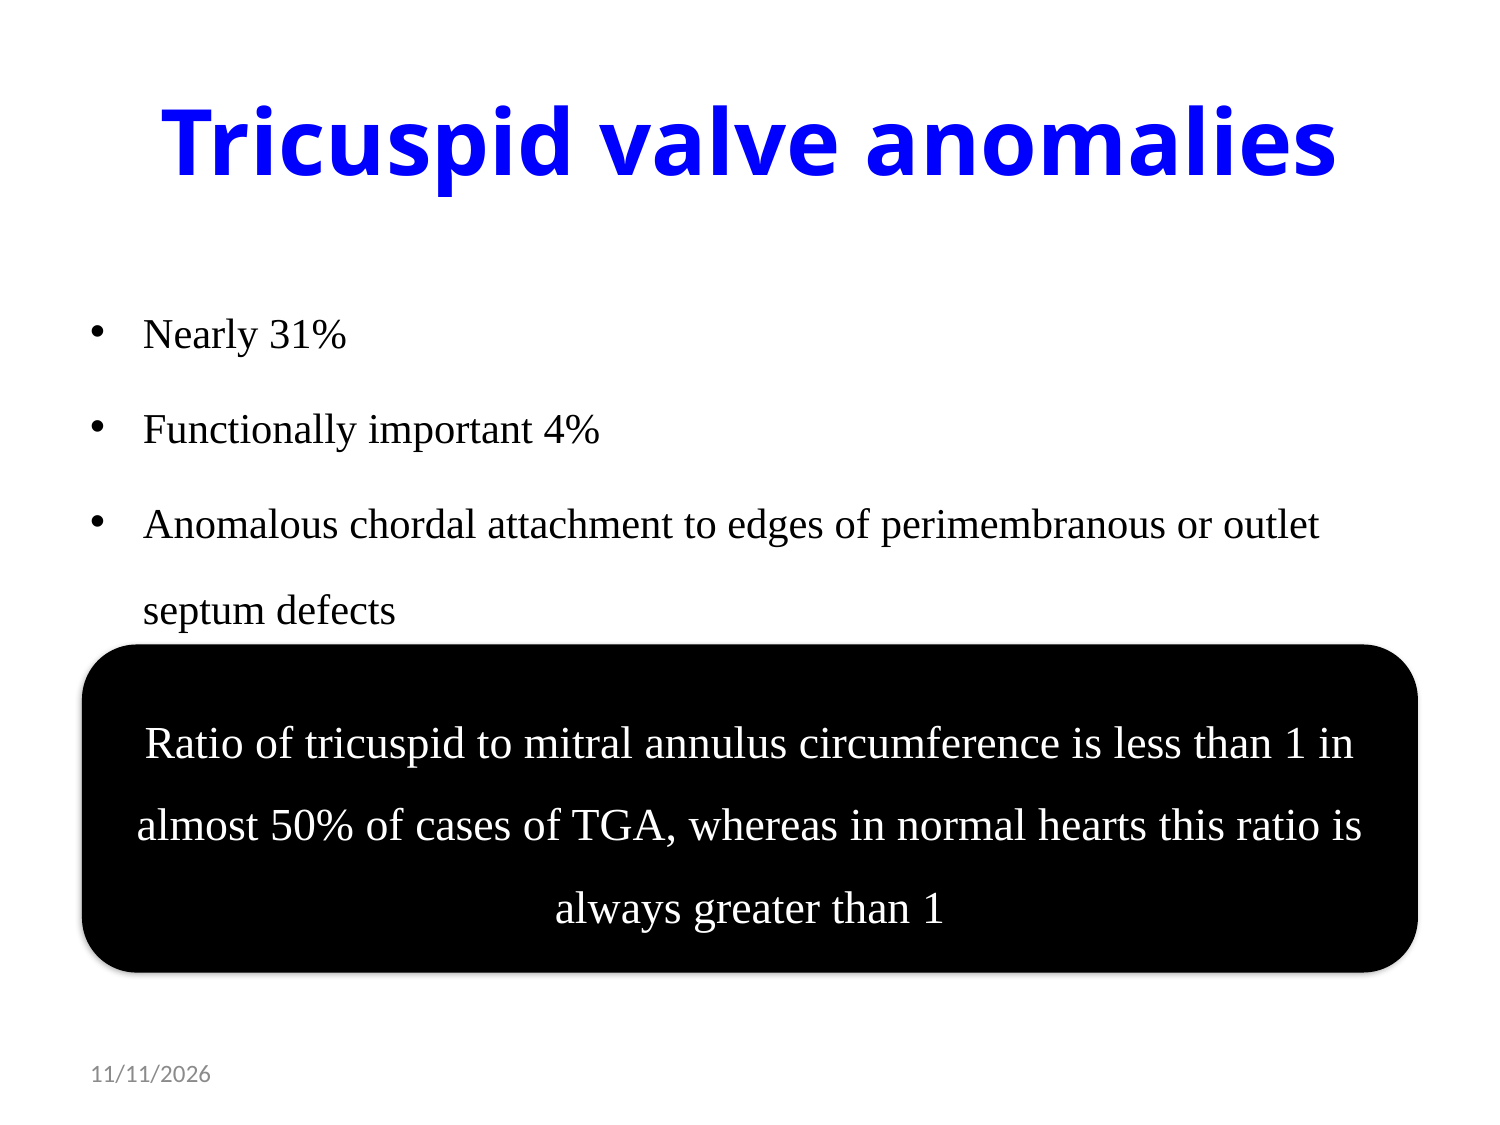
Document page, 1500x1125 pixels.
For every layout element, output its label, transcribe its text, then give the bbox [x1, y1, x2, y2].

list Nearly 31% Functionally important 4% Anomalous chordal attachment to edges of perimembranous or outlet septum defects Protrusion of redundant tricuspid septal valve tissue through VSD to LVOT (Tricuspid pouch) Annular overriding or tensor apparatus straddling if inlet septum VSD [75, 262, 1425, 1005]
text_box Ratio of tricuspid to mitral annulus circumference is less than 1 in almost 50% of cases of TGA, whereas in normal hearts this ratio is always greater than 1 [81, 644, 1418, 973]
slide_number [75, 1042, 425, 1103]
title Tricuspid valve anomalies [75, 45, 1425, 233]
